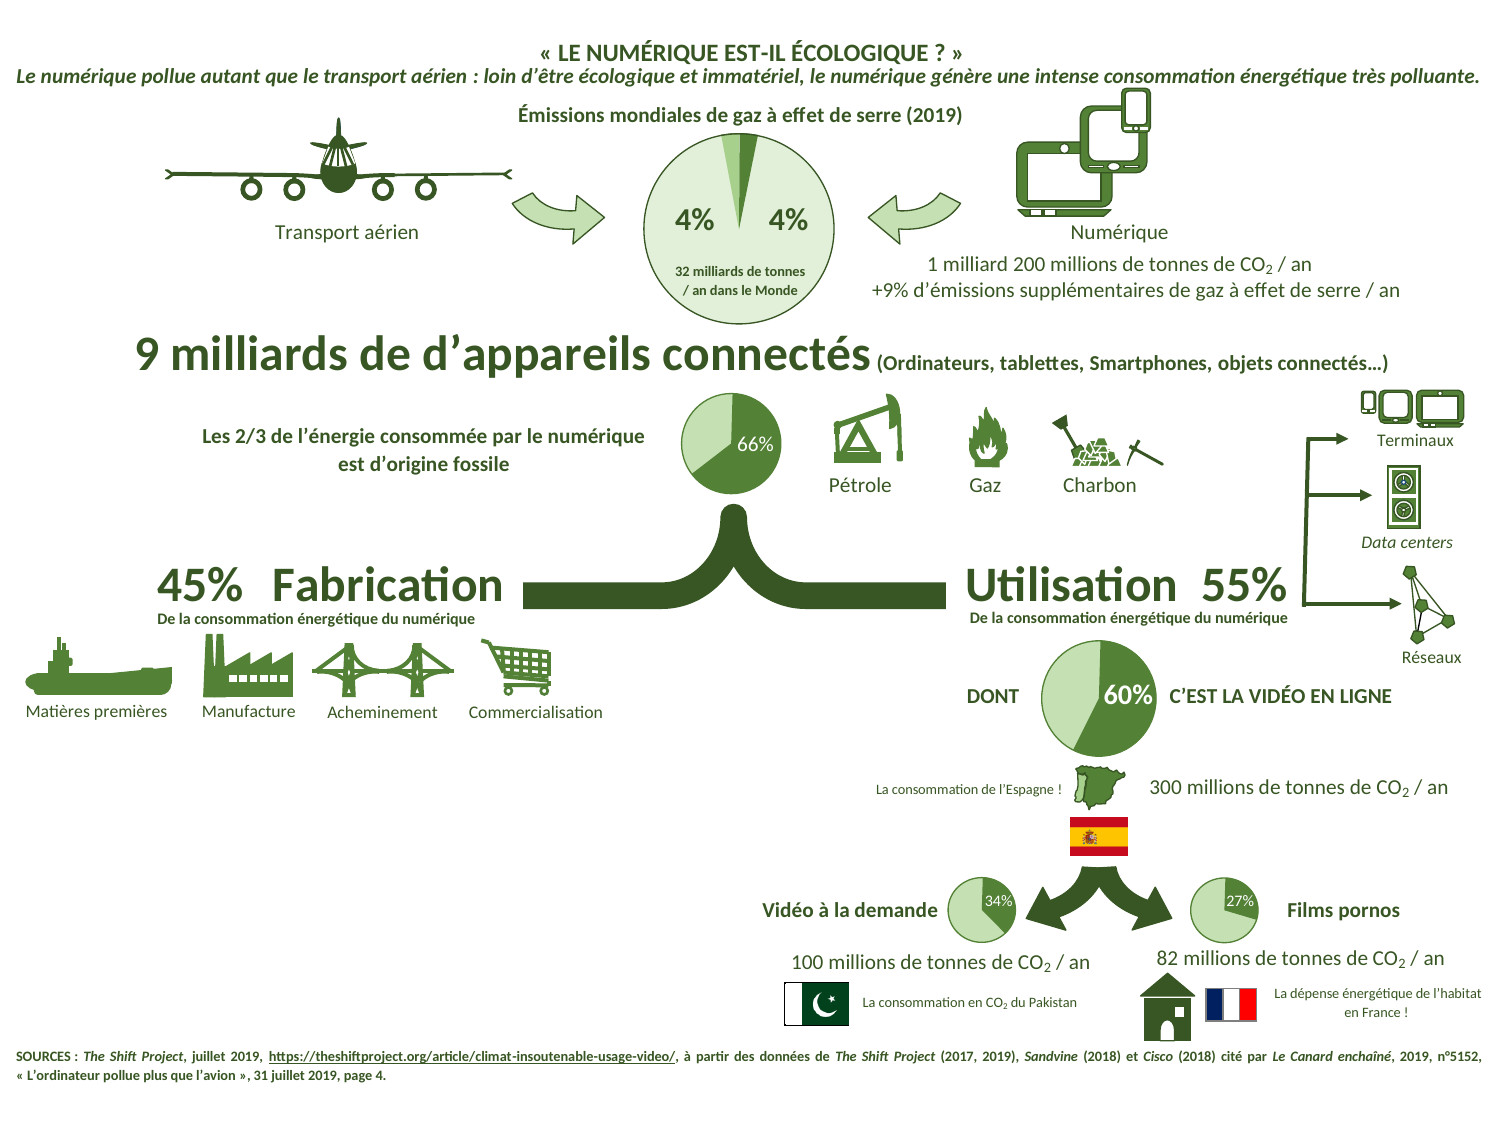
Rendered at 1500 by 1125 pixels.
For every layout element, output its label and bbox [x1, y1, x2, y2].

text_box [0, 30, 1500, 1092]
